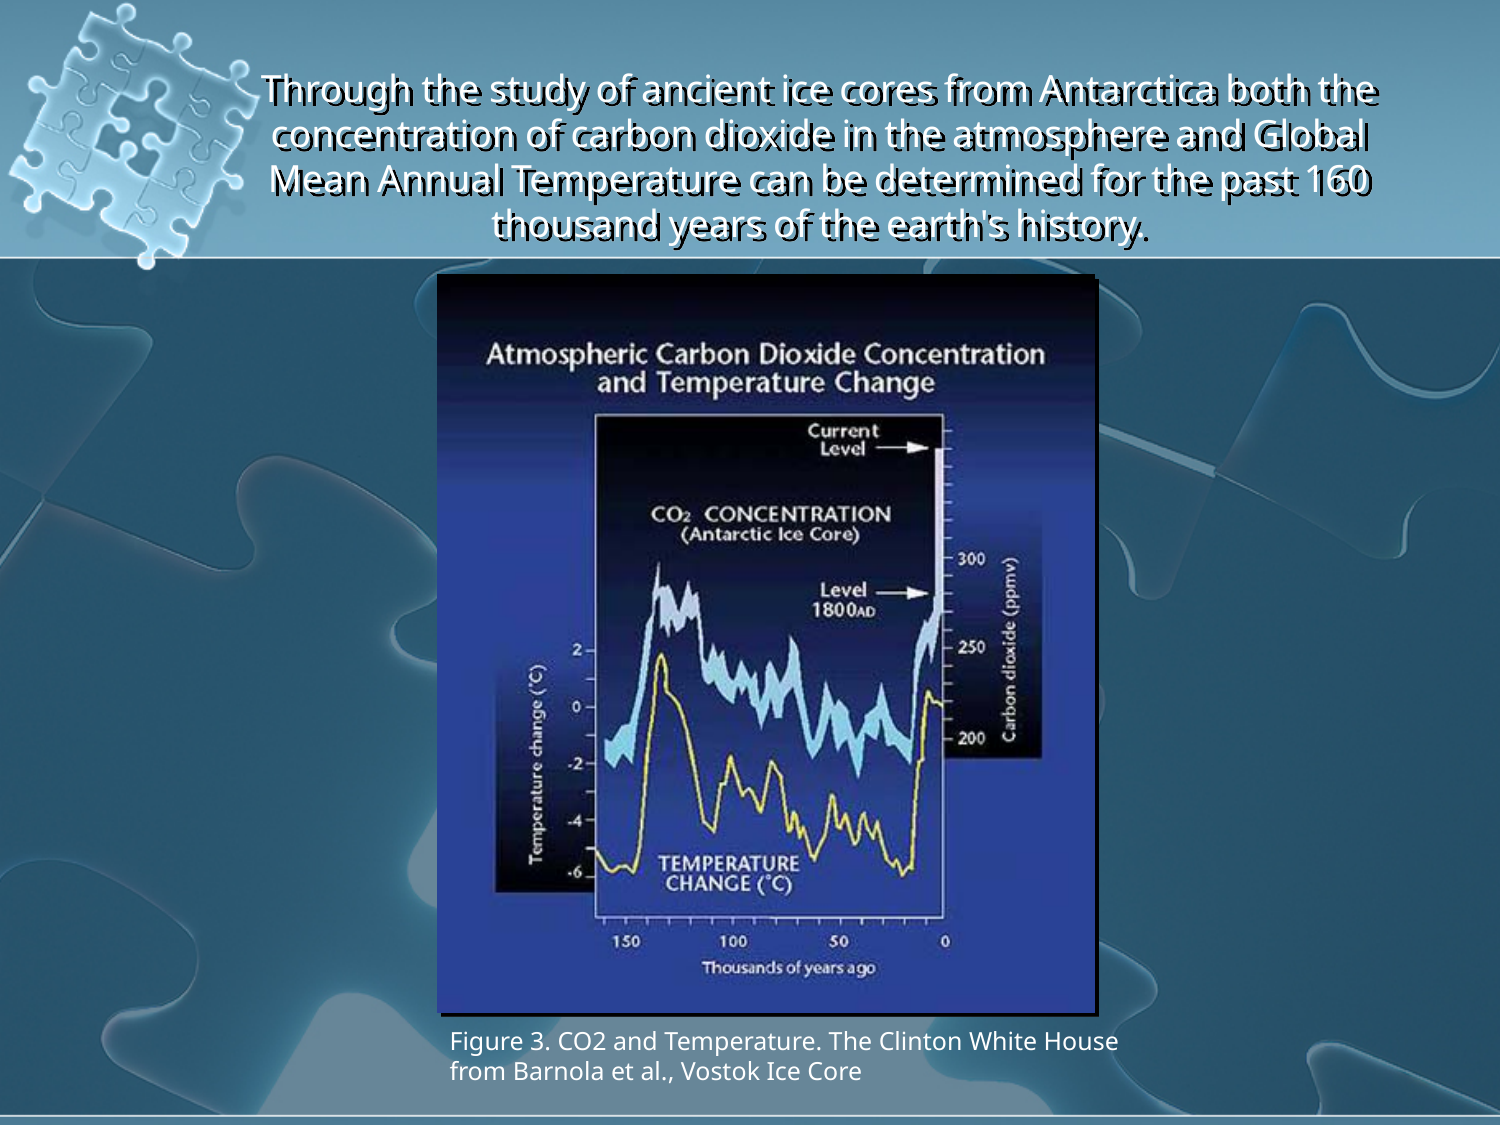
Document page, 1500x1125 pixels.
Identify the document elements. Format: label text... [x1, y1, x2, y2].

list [437, 274, 1095, 1013]
title Through the study of ancient ice cores from Antarctica both the concentration of carbon dioxide in the atmosphere and Global Mean Annual Temperature can be determined for the past 160 thousand years of the earth's history. [224, 74, 1413, 235]
text_box Figure 3. CO2 and Temperature. The Clinton White House from Barnola et al., Vostok Ice Core [434, 1017, 1175, 1093]
picture [0, 0, 1500, 1125]
